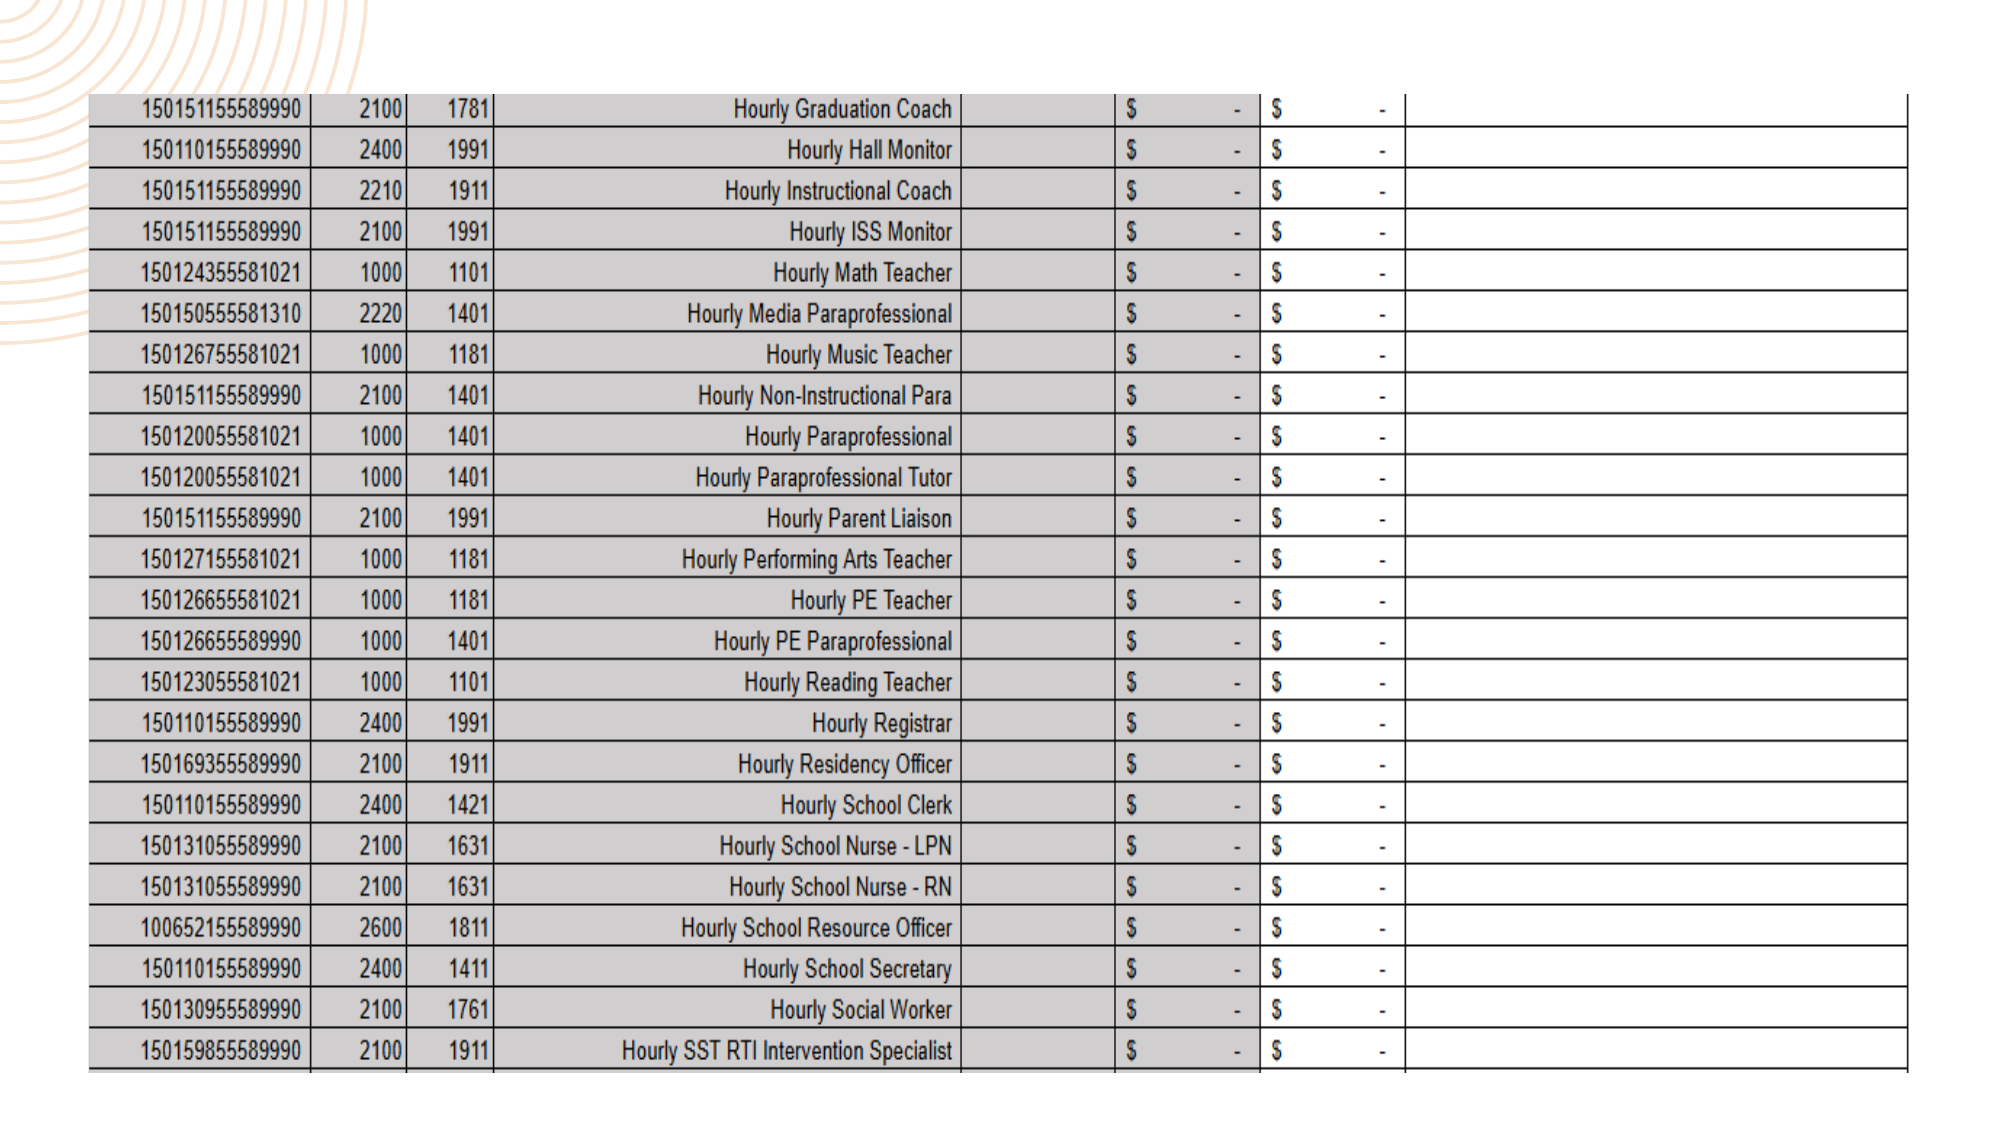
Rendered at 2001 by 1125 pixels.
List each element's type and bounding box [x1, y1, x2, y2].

list [88, 94, 1913, 1073]
